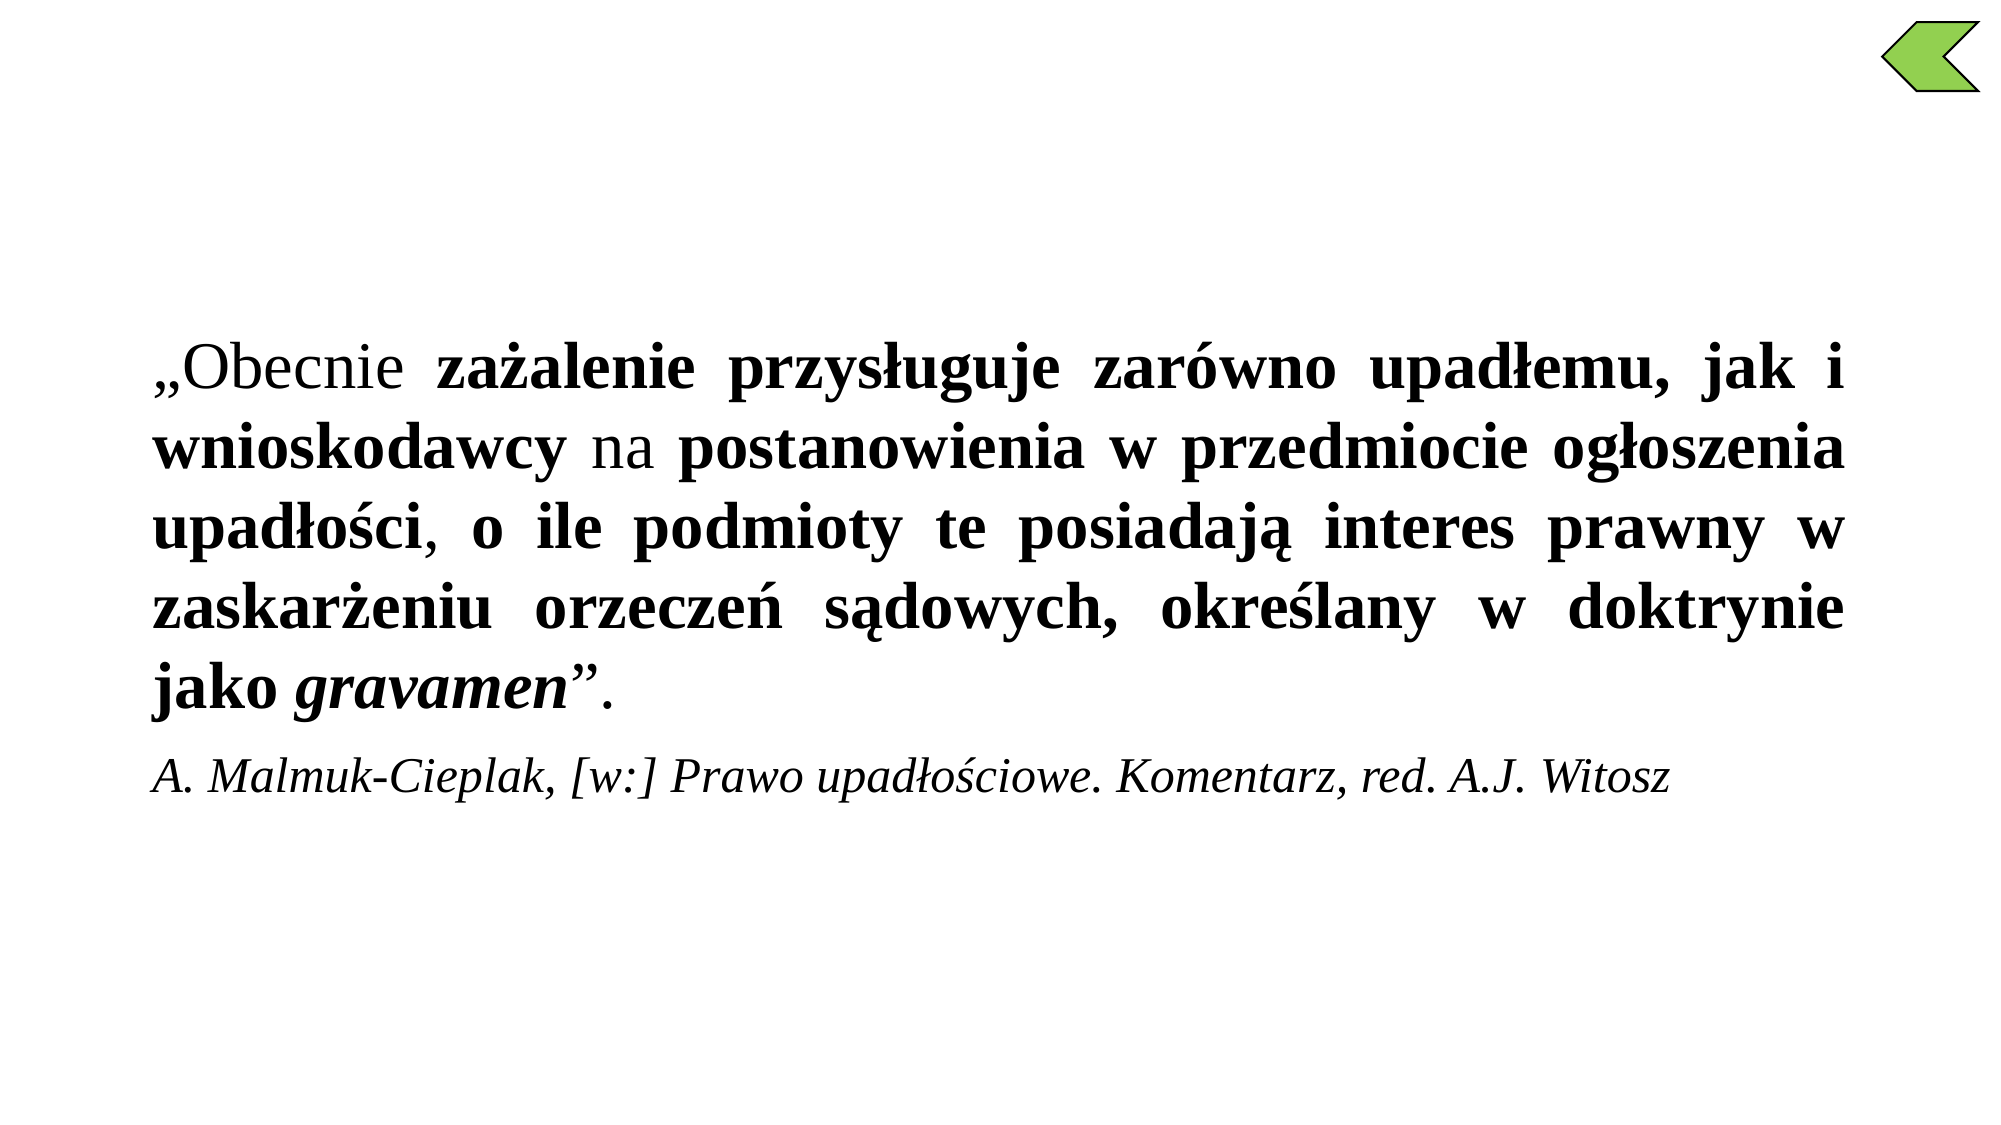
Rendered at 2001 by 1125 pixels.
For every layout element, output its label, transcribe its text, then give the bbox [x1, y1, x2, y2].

text_box [1880, 21, 1981, 93]
list „Obecnie zażalenie przysługuje zarówno upadłemu, jak i wnioskodawcy na postanowienia w przedmiocie ogłoszenia upadłości, o ile podmioty te posiadają interes prawny w zaskarżeniu orzeczeń sądowych, określany w doktrynie jako gravamen”. A. Malmuk-Cieplak, [w:] Prawo upadłościowe. Komentarz, red. A.J. Witosz [137, 109, 1863, 1015]
